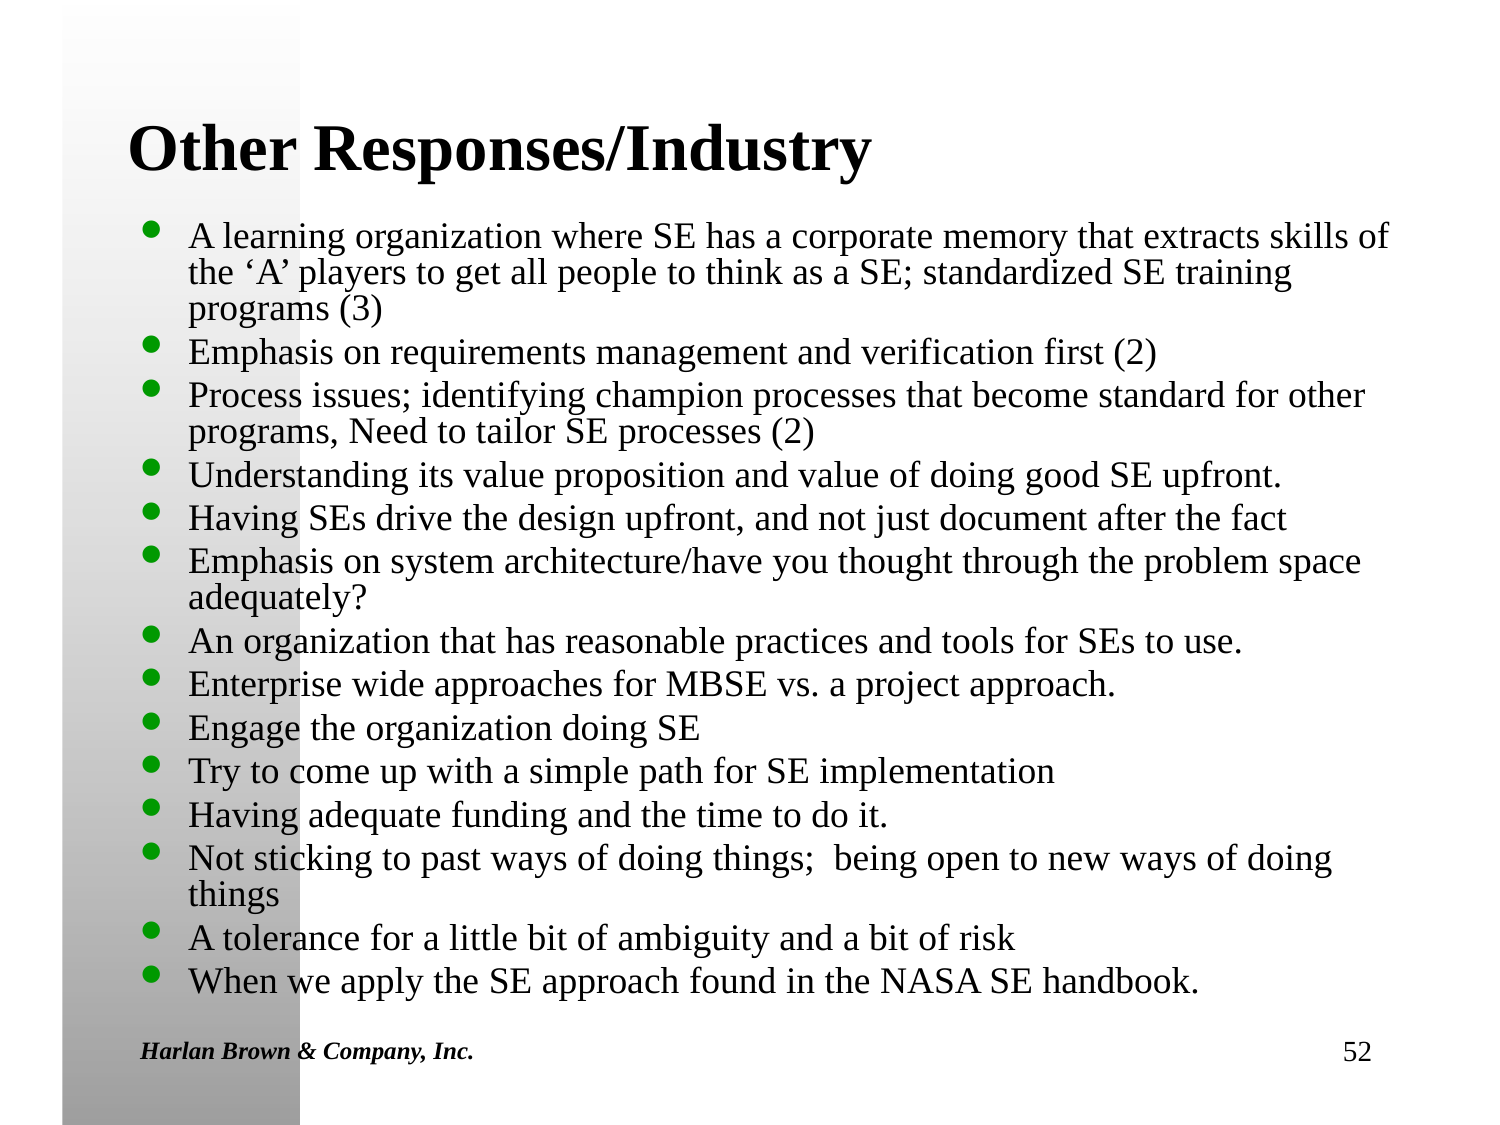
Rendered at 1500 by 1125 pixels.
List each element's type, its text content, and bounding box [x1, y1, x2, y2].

text_box A learning organization where SE has a corporate memory that extracts skills of the ‘A’ players to get all people to think as a SE; standardized SE training programs (3) Emphasis on requirements management and verification first (2) Process issues; identifying champion processes that become standard for other programs, Need to tailor SE processes (2) Understanding its value proposition and value of doing good SE upfront. Having SEs drive the design upfront, and not just document after the fact Emphasis on system architecture/have you thought through the problem space adequately? An organization that has reasonable practices and tools for SEs to use. Enterprise wide approaches for MBSE vs. a project approach. Engage the organization doing SE Try to come up with a simple path for SE implementation Having adequate funding and the time to do it. Not sticking to past ways of doing things; being open to new ways of doing things A tolerance for a little bit of ambiguity and a bit of risk When we apply the SE approach found in the NASA SE handbook. [125, 212, 1438, 1038]
slide_number 52 [1074, 1038, 1388, 1088]
title Other Responses/Industry [112, 37, 1388, 250]
footer Harlan Brown & Company, Inc. [125, 1038, 988, 1088]
